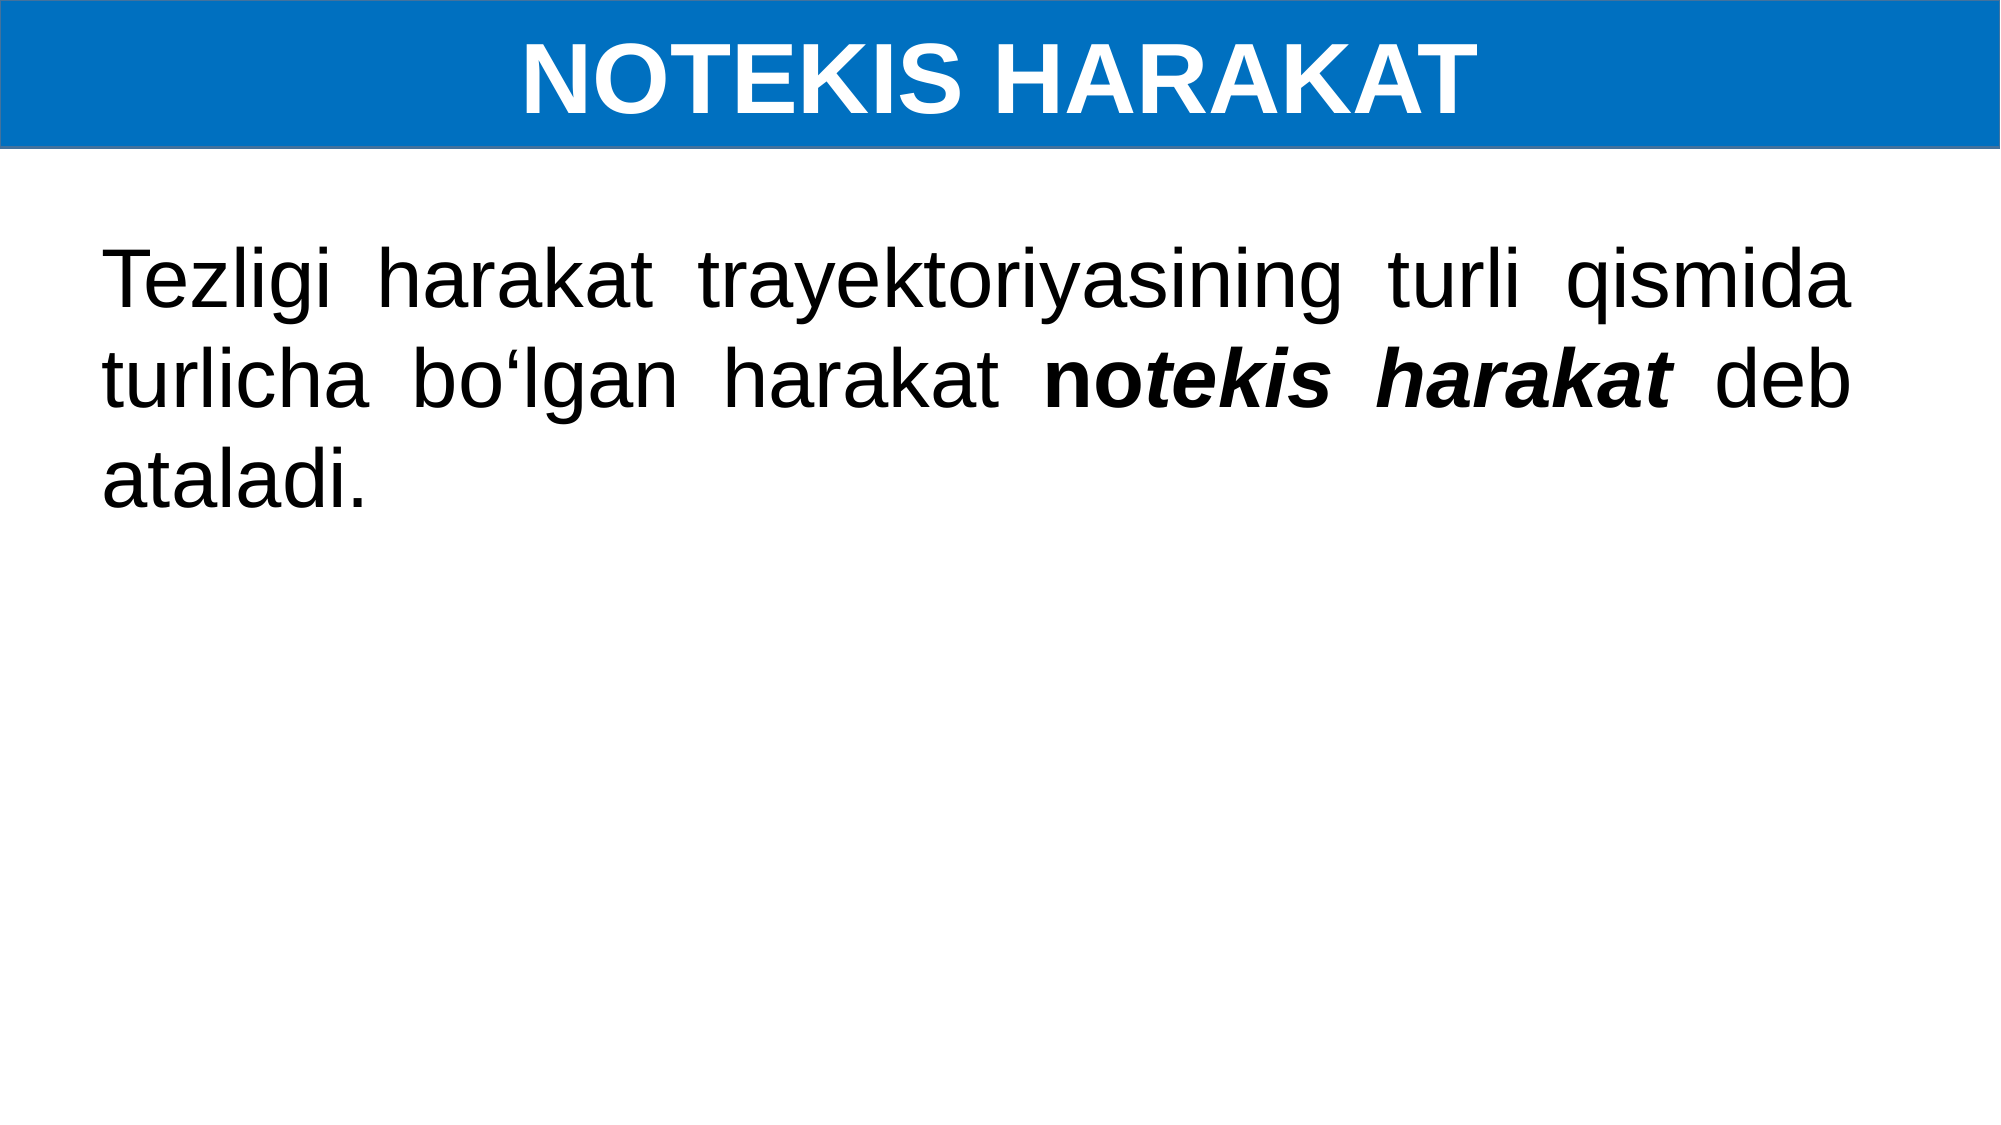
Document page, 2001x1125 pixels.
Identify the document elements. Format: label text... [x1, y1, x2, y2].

text_box Tezligi harakat trayektoriyasining turli qismida turlicha bo‘lgan harakat notekis harakat deb ataladi. [86, 216, 1868, 532]
text_box NOTEKIS HARAKAT [0, 0, 2000, 149]
